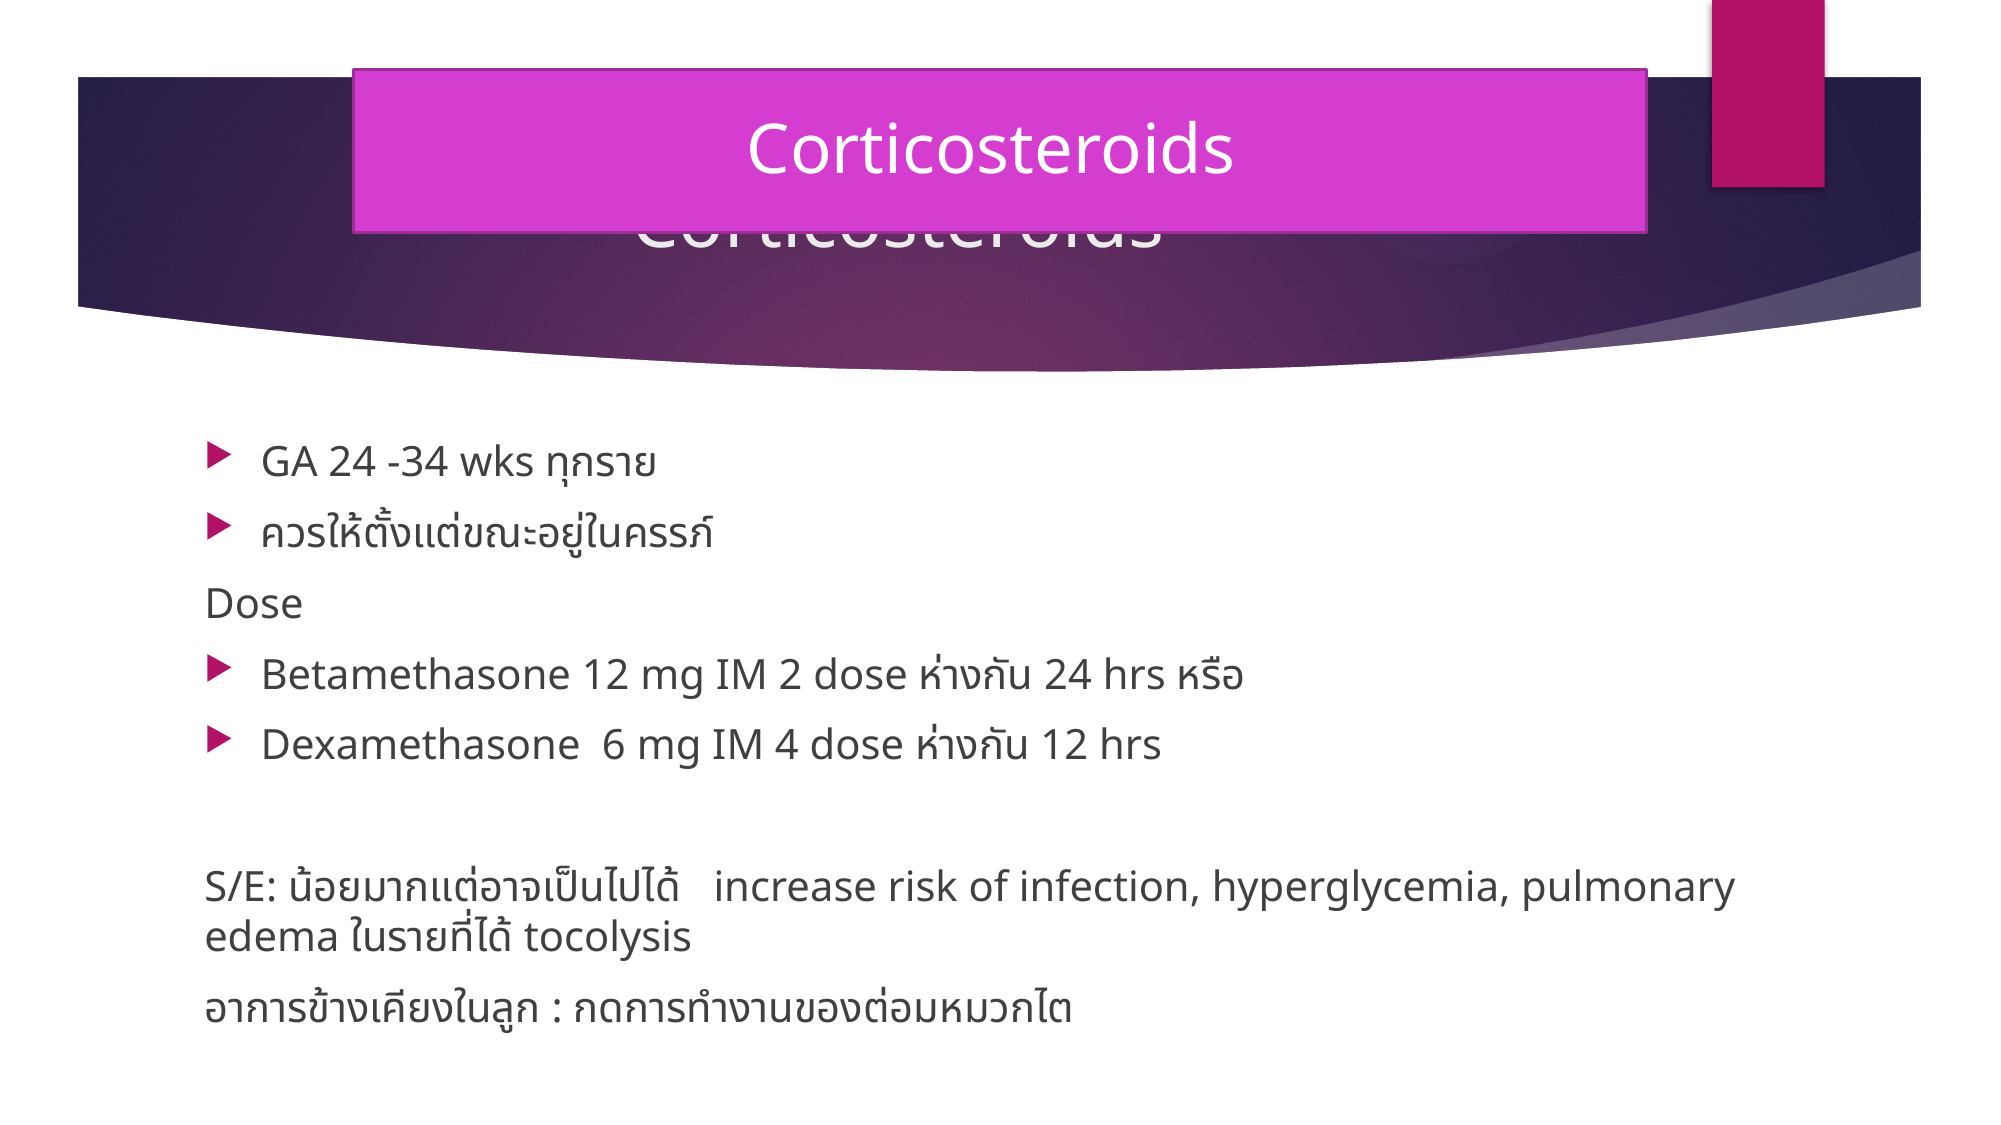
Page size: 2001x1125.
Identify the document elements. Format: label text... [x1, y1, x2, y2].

text_box Corticosteroids [352, 68, 1648, 234]
title Corticosteroids [189, 159, 1627, 276]
list GA 24 -34 wks ทุกราย ควรให้ตั้งแต่ขณะอยู่ในครรภ์ Dose Betamethasone 12 mg IM 2 dose ห่างกัน 24 hrs หรือ Dexamethasone 6 mg IM 4 dose ห่างกัน 12 hrs S/E: น้อยมากแต่อาจเป็นไปได้ increase risk of infection, hyperglycemia, pulmonary edema ในรายที่ได้ tocolysis อาการข้างเคียงในลูก : กดการทำงานของต่อมหมวกไต [189, 427, 1889, 1075]
